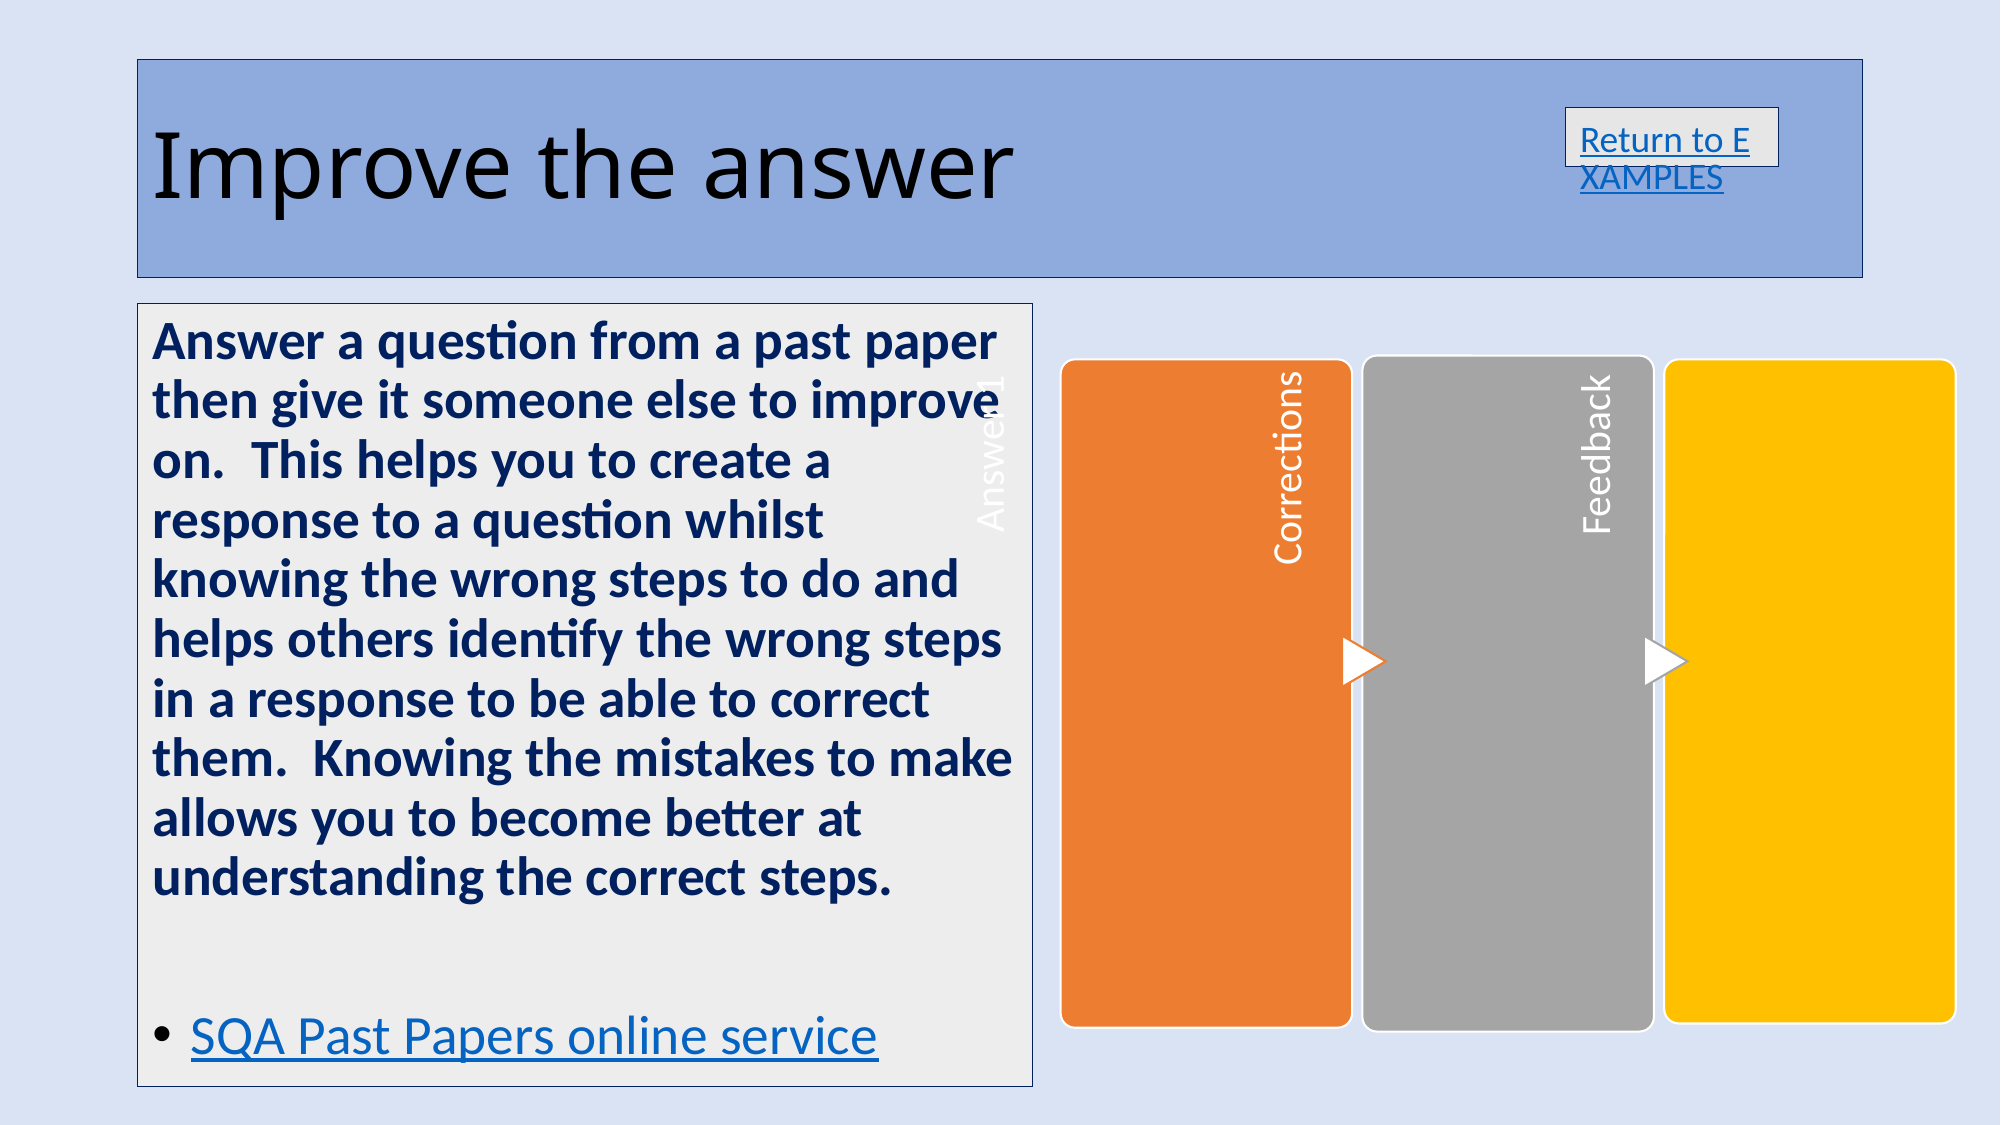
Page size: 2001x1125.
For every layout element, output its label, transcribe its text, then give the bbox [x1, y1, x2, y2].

title Improve the answer [137, 59, 1863, 278]
list Answer a question from a past paper then give it someone else to improve on. This helps you to create a response to a question whilst knowing the wrong steps to do and helps others identify the wrong steps in a response to be able to correct them. Knowing the mistakes to make allows you to become better at understanding the correct steps. SQA Past Papers online service [137, 303, 1033, 1087]
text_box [1060, 285, 1956, 1114]
text_box Return to EXAMPLES [1565, 107, 1779, 167]
